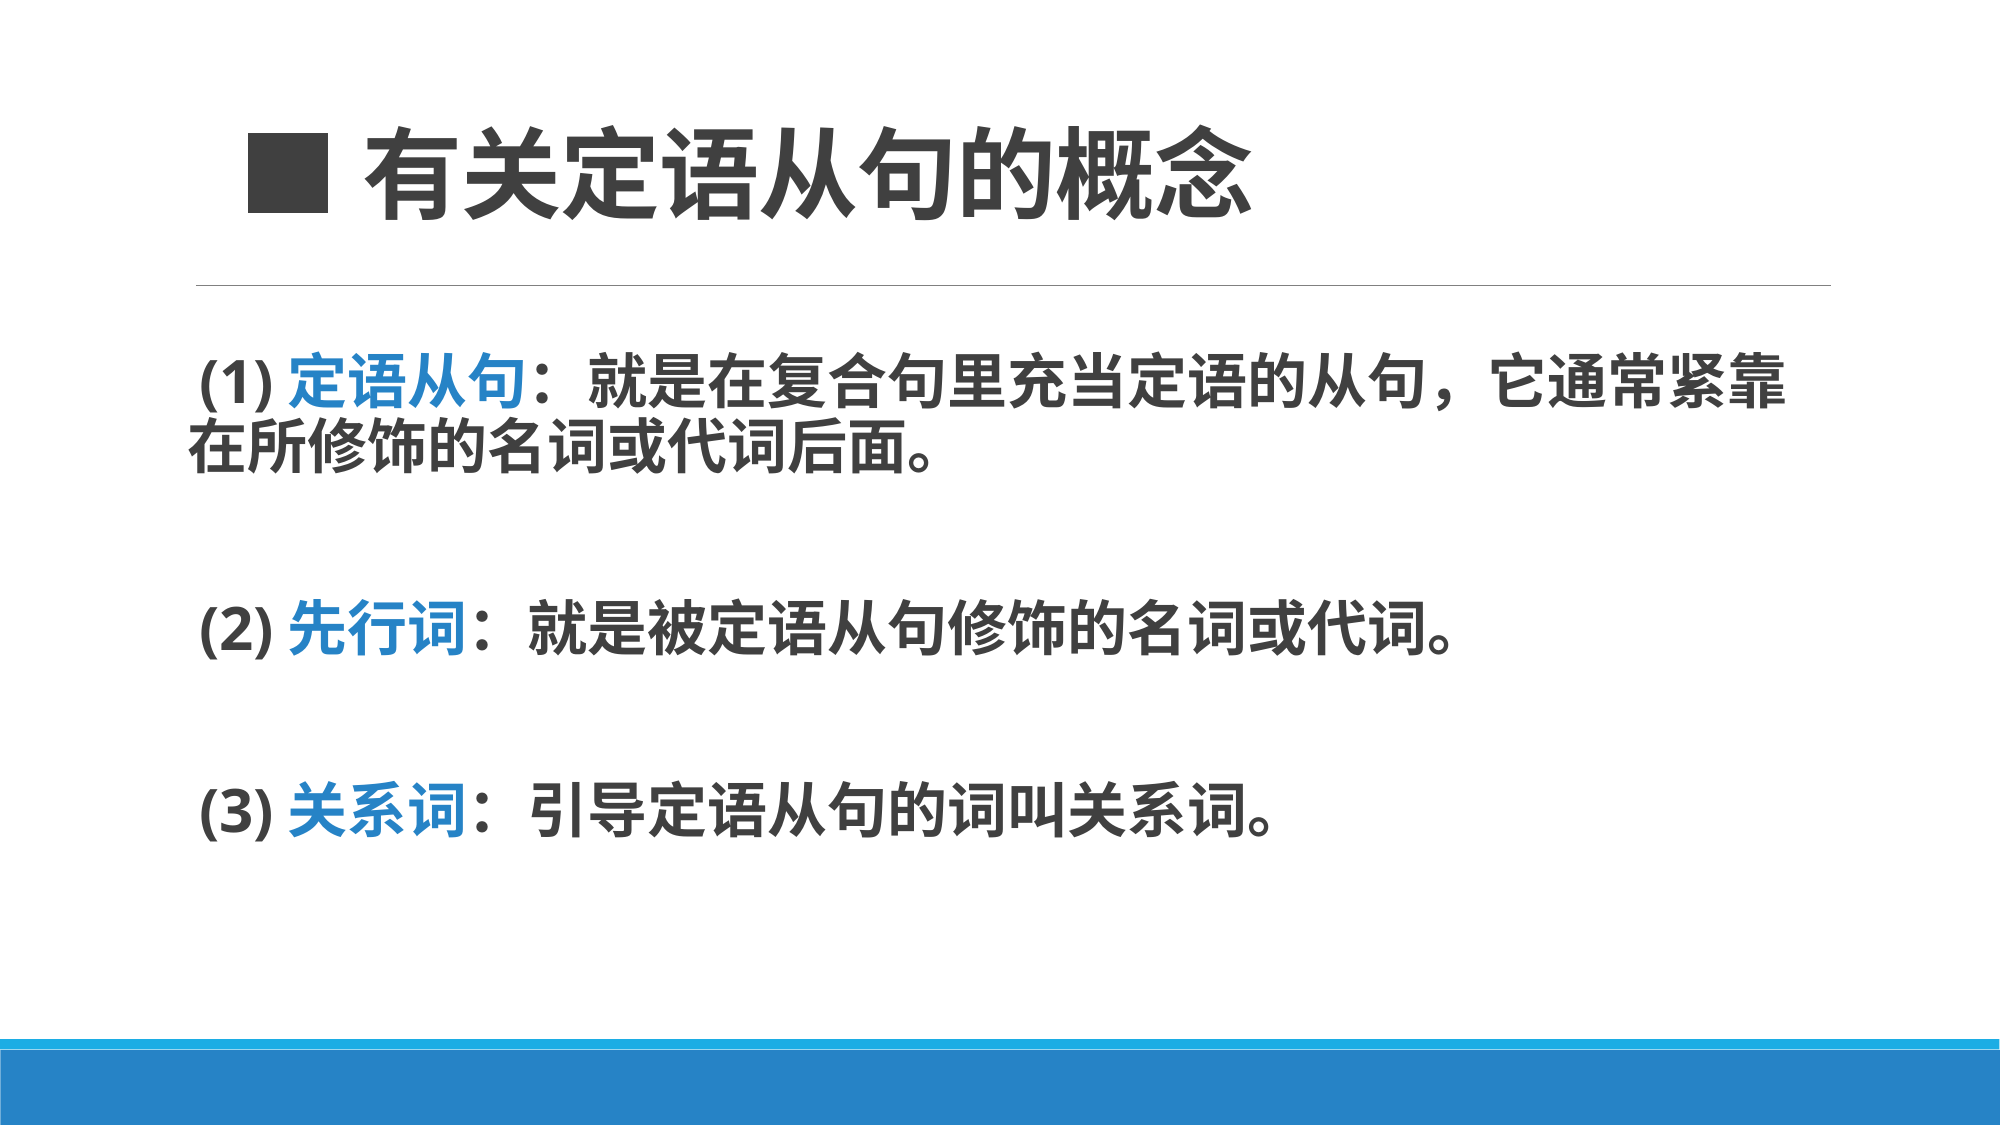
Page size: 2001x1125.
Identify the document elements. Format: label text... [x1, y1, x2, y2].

list (1)定语从句：就是在复合句里充当定语的从句，它通常紧靠在所修饰的名词或代词后面。 (2)先行词：就是被定语从句修饰的名词或代词。 (3)关系词：引导定语从句的词叫关系词。 [187, 344, 1813, 856]
title ■有关定语从句的概念 [180, 47, 1830, 285]
